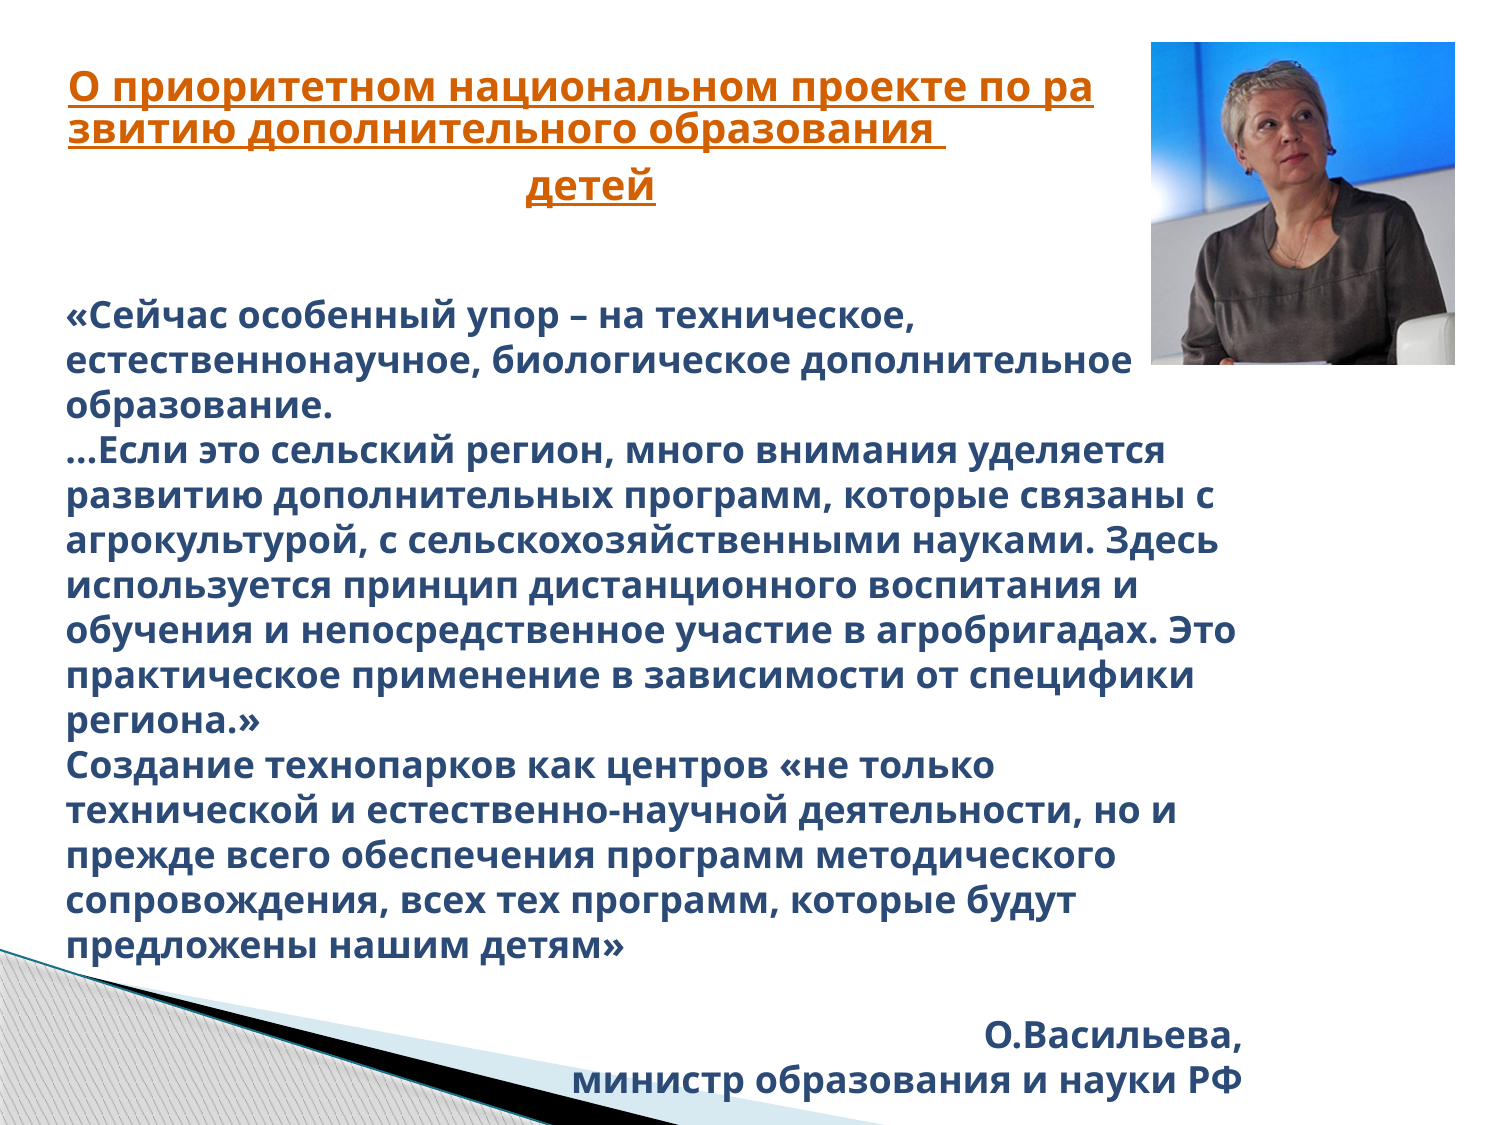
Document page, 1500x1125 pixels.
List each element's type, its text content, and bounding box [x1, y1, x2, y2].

picture [1151, 42, 1455, 366]
text_box «Сейчас особенный упор – на техническое, естественнонаучное, биологическое дополнительное образование. …Если это сельский регион, много внимания уделяется развитию дополнительных программ, которые связаны с агрокультурой, с сельскохозяйственными науками. Здесь используется принцип дистанционного воспитания и обучения и непосредственное участие в агробригадах. Это практическое применение в зависимости от специфики региона.» Создание технопарков как центров «не только технической и естественно-научной деятельности, но и прежде всего обеспечения программ методического сопровождения, всех тех программ, которые будут предложены нашим детям» О.Васильева, министр образования и науки РФ [50, 283, 1258, 1125]
text_box О приоритетном национальном проекте по развитию дополнительного образования детей [53, 52, 1128, 182]
